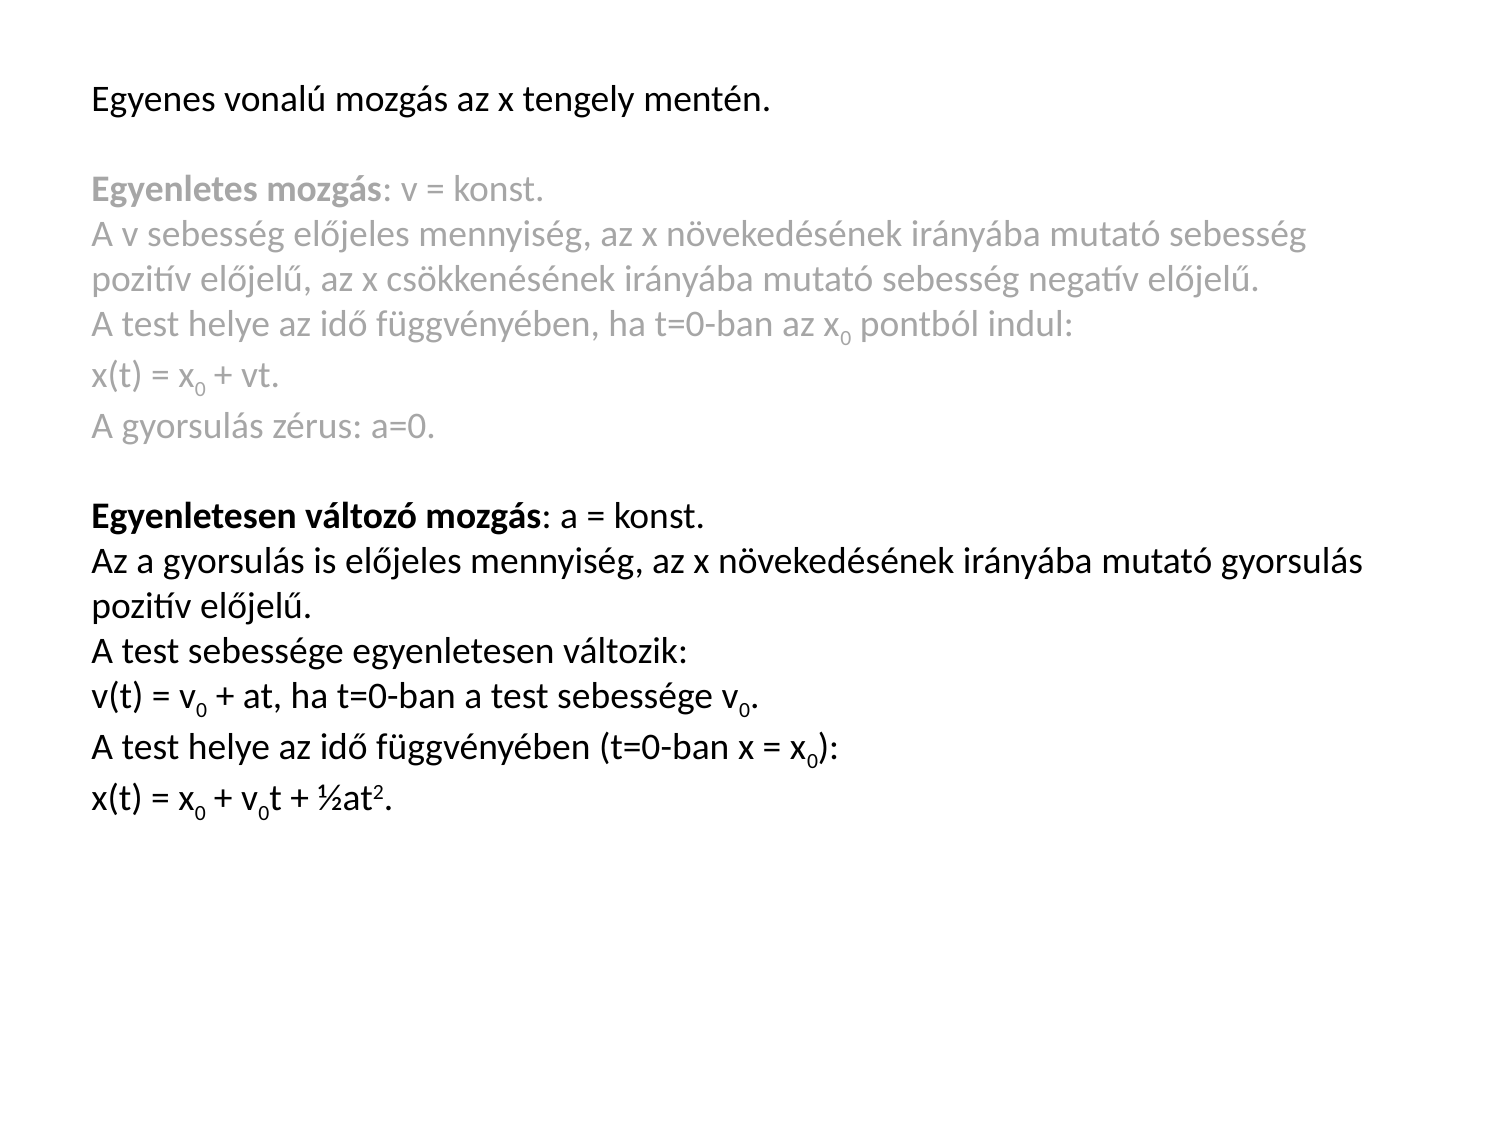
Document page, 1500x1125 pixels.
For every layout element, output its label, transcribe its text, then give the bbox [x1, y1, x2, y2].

text_box Egyenes vonalú mozgás az x tengely mentén. Egyenletes mozgás: v = konst. A v sebesség előjeles mennyiség, az x növekedésének irányába mutató sebesség pozitív előjelű, az x csökkenésének irányába mutató sebesség negatív előjelű. A test helye az idő függvényében, ha t=0-ban az x0 pontból indul: x(t) = x0 + vt. A gyorsulás zérus: a=0. Egyenletesen változó mozgás: a = konst. Az a gyorsulás is előjeles mennyiség, az x növekedésének irányába mutató gyorsulás pozitív előjelű. A test sebessége egyenletesen változik: v(t) = v0 + at, ha t=0-ban a test sebessége v0. A test helye az idő függvényében (t=0-ban x = x0): x(t) = x0 + v0t + ½at2. [76, 66, 1424, 877]
